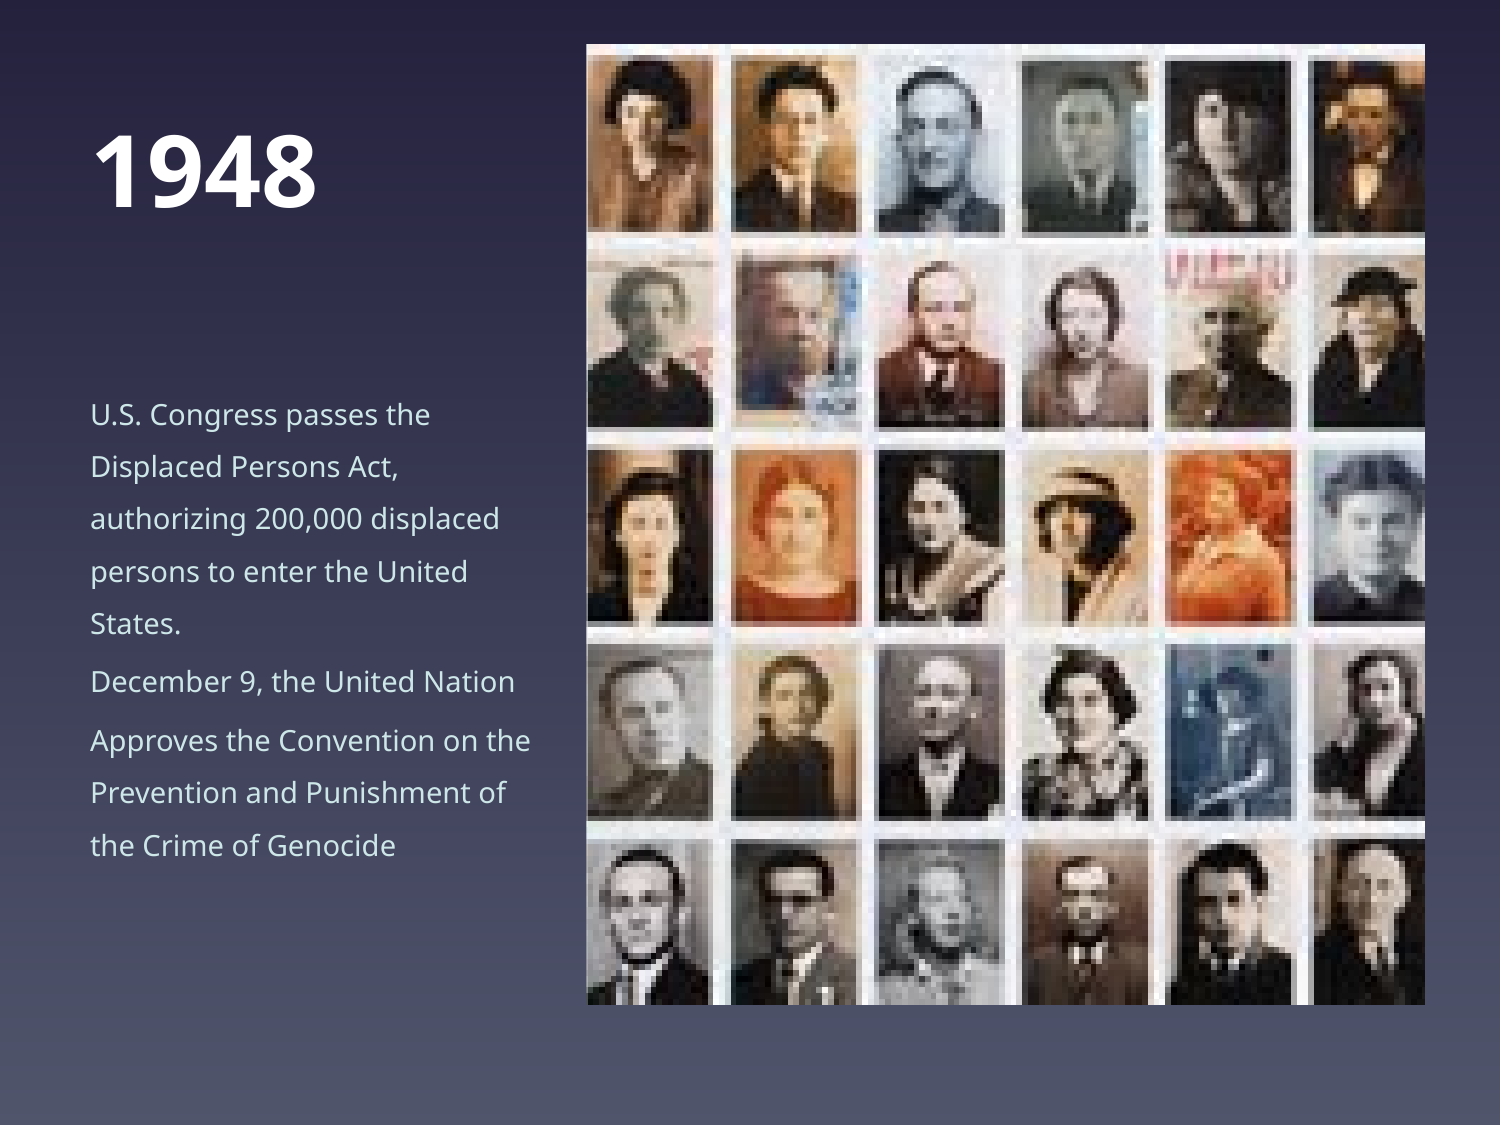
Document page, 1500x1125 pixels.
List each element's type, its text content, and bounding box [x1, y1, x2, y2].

title 1948 [75, 44, 569, 235]
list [586, 44, 1426, 1006]
list U.S. Congress passes the Displaced Persons Act, authorizing 200,000 displaced persons to enter the United States. December 9, the United Nation Approves the Convention on the Prevention and Punishment of the Crime of Genocide [75, 235, 569, 1005]
